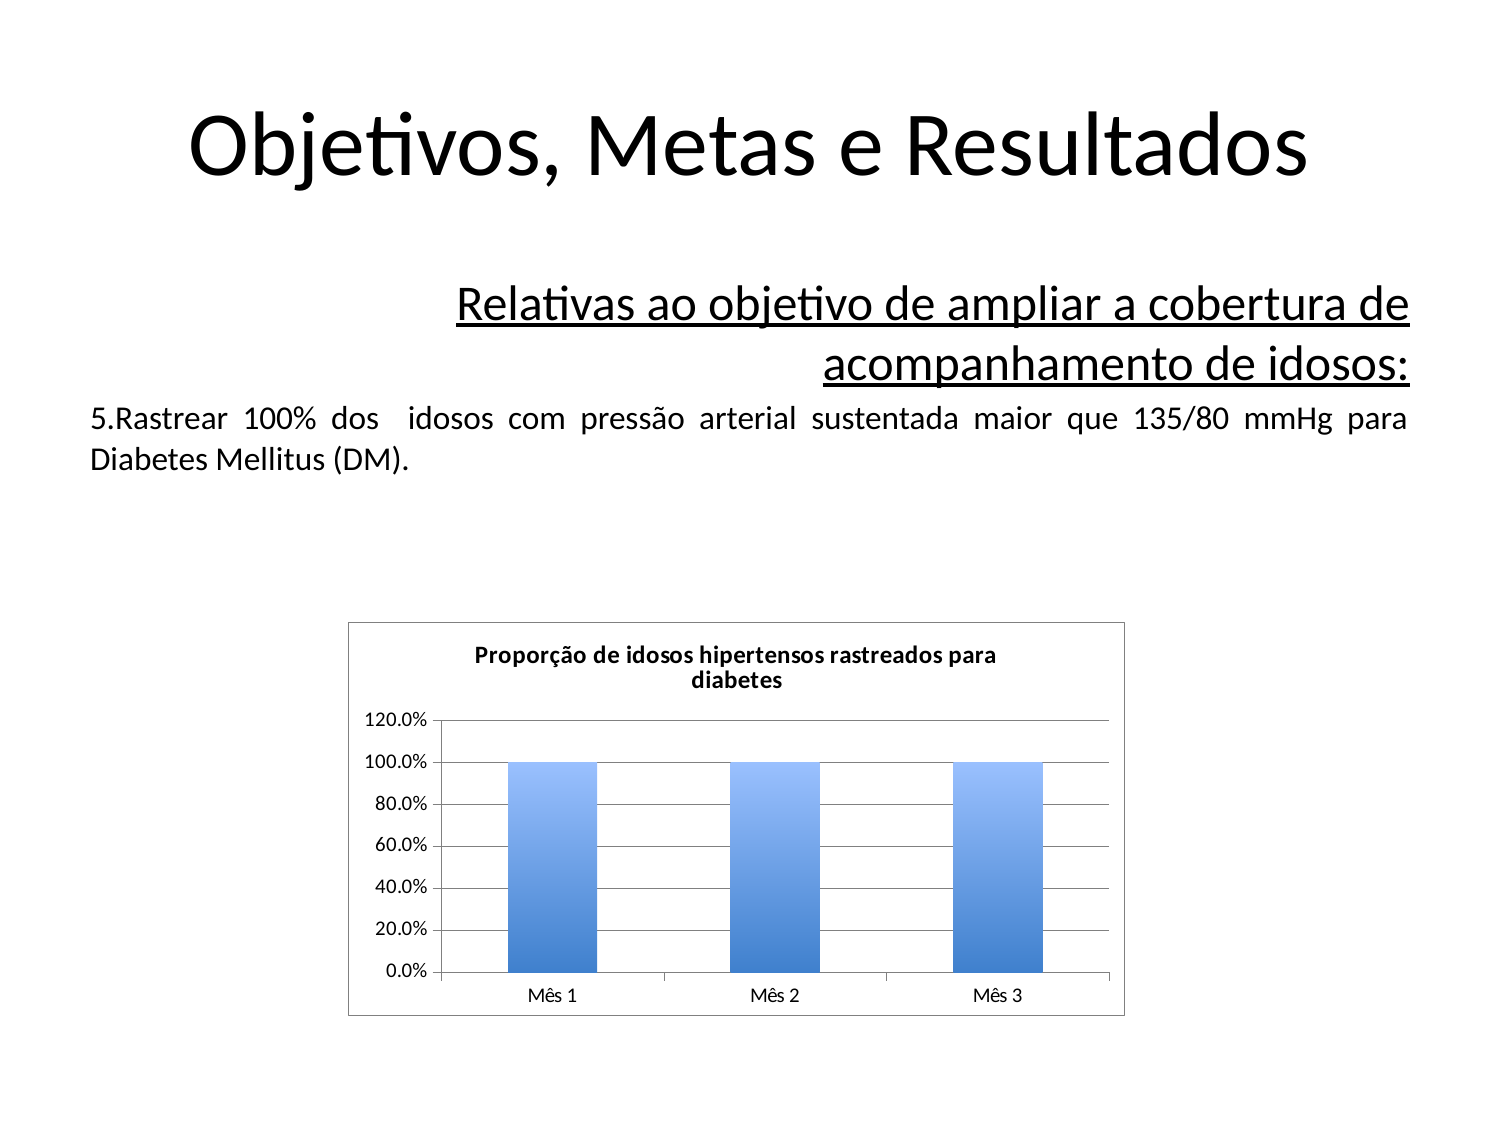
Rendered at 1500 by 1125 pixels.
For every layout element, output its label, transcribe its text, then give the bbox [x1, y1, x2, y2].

title Objetivos, Metas e Resultados [75, 45, 1425, 233]
chart [348, 621, 1126, 1016]
list Relativas ao objetivo de ampliar a cobertura de acompanhamento de idosos: 5.Rastrear 100% dos idosos com pressão arterial sustentada maior que 135/80 mmHg para Diabetes Mellitus (DM). [75, 262, 1425, 1005]
